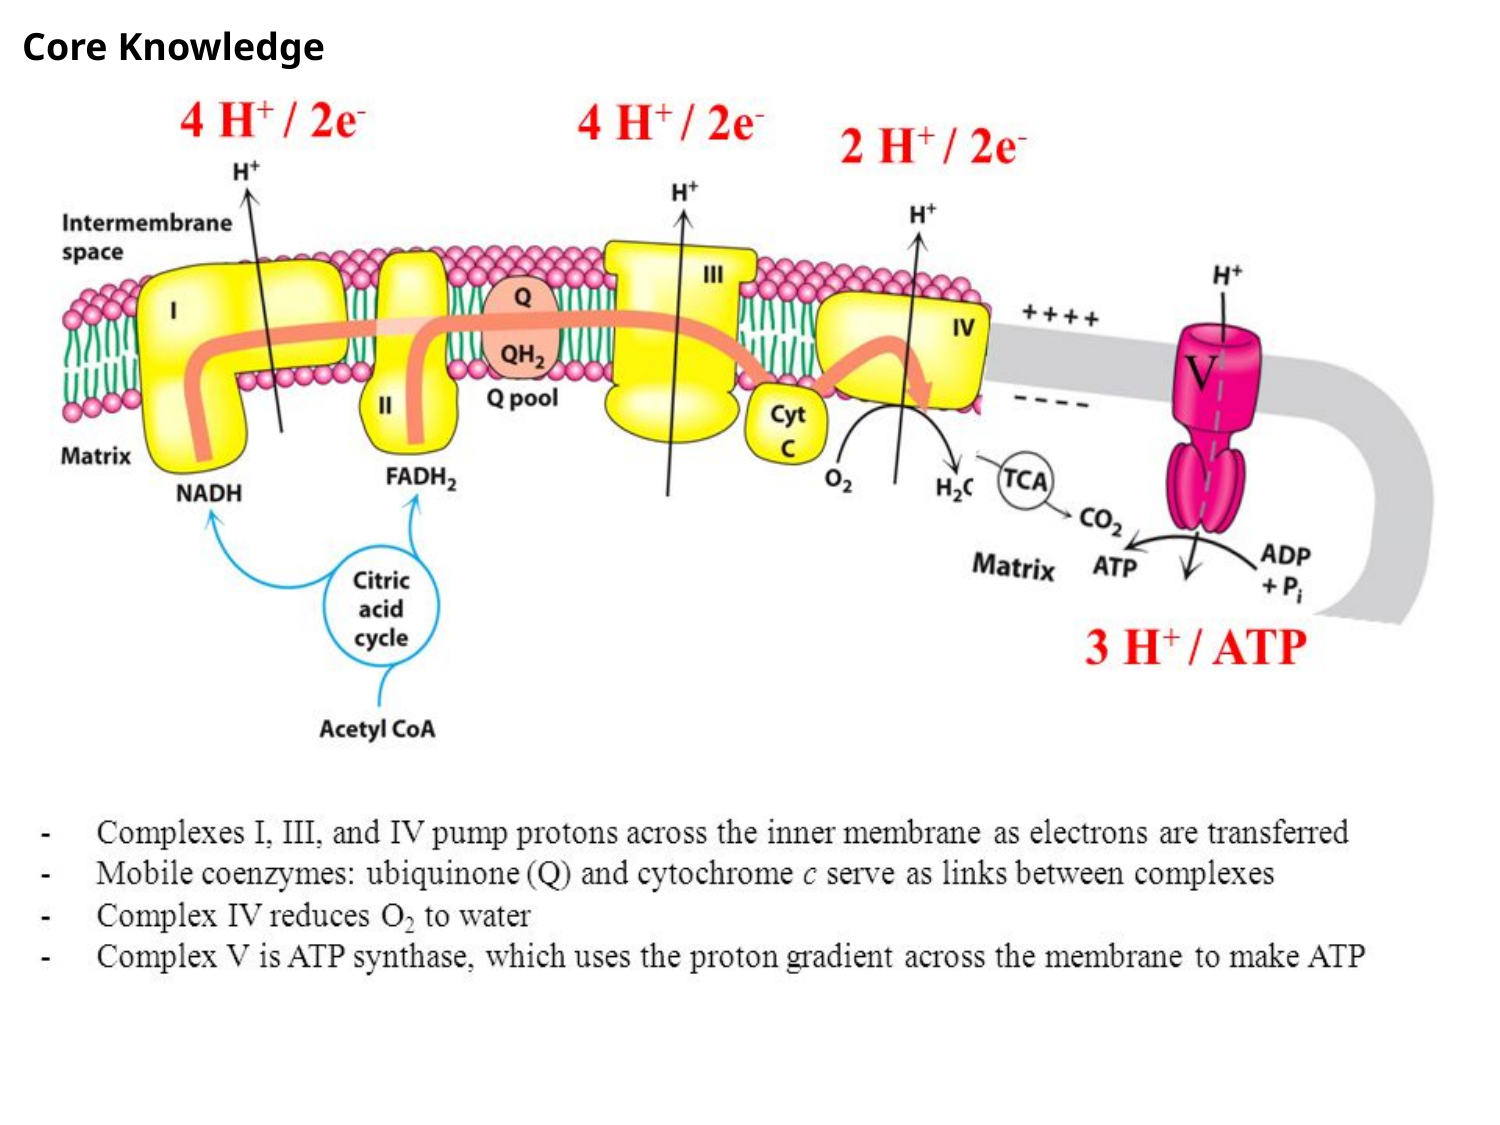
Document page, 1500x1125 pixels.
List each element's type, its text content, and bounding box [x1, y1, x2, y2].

text_box Core Knowledge [7, 20, 341, 62]
picture [0, 62, 1500, 1088]
